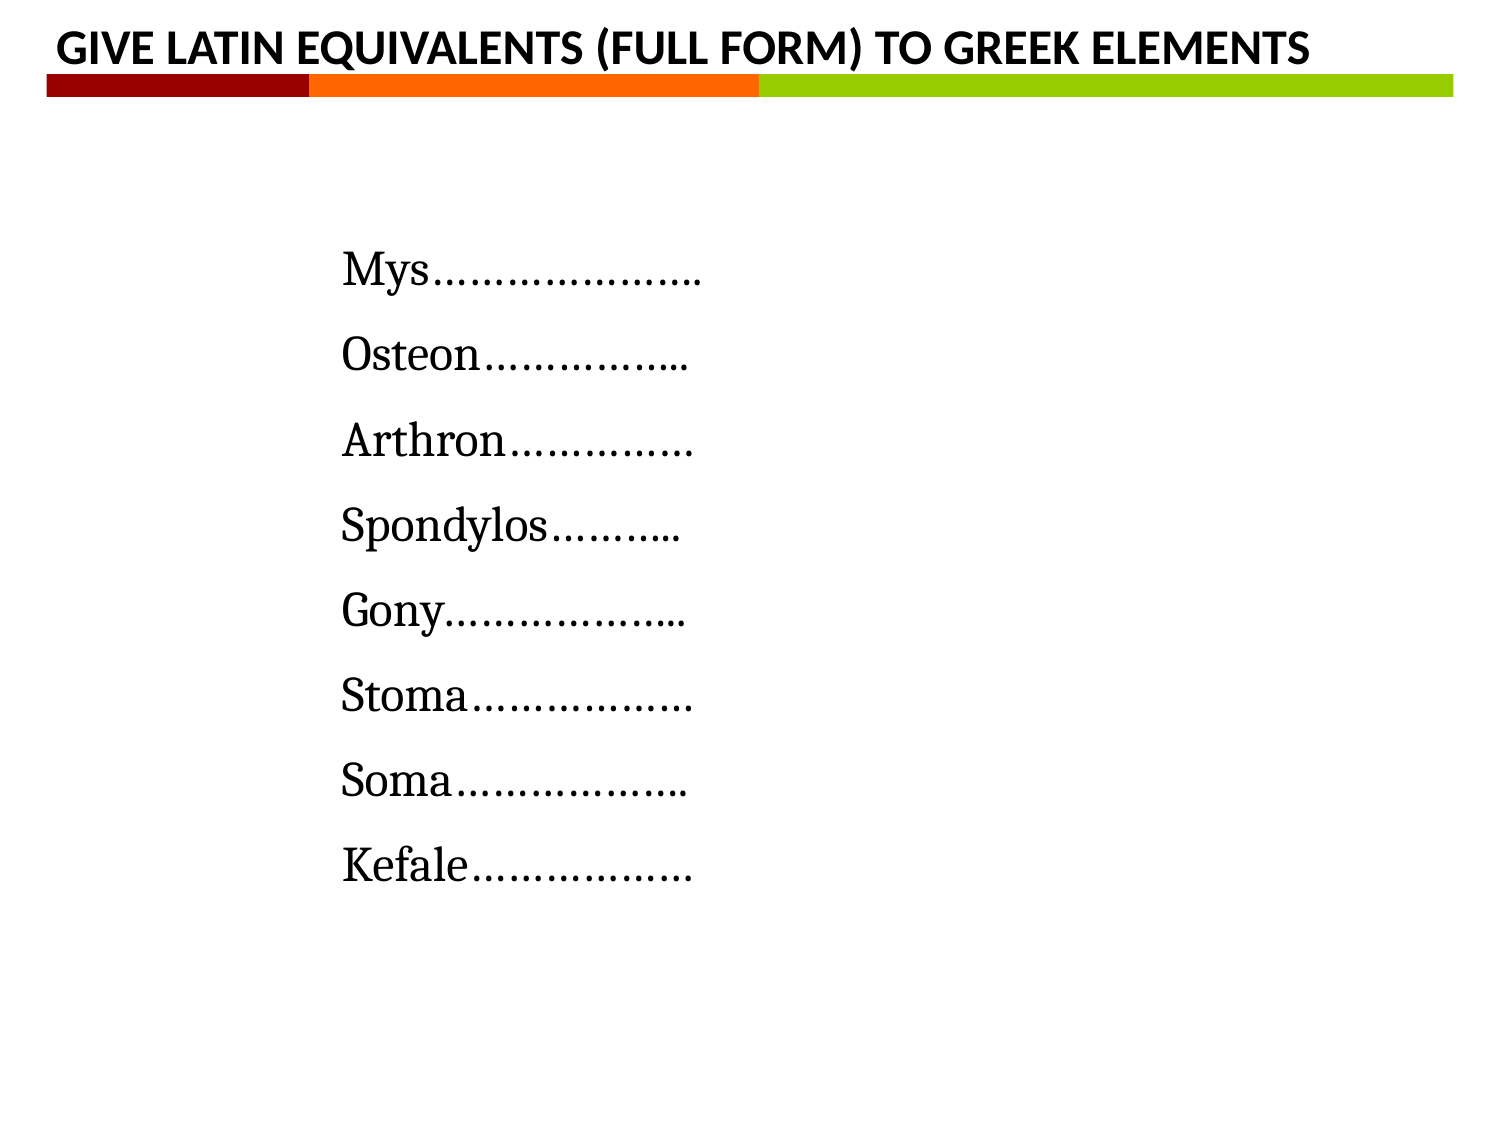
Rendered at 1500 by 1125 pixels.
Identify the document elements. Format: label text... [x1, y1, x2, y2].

text_box Mys…………………. Osteon…………….. Arthron…………… Spondylos……….. Gony……………….. Stoma……………… Soma………………. Kefale……………… [327, 228, 717, 899]
text_box GIVE LATIN EQUIVALENTS (FULL FORM) TO GREEK ELEMENTS [41, 7, 1447, 82]
